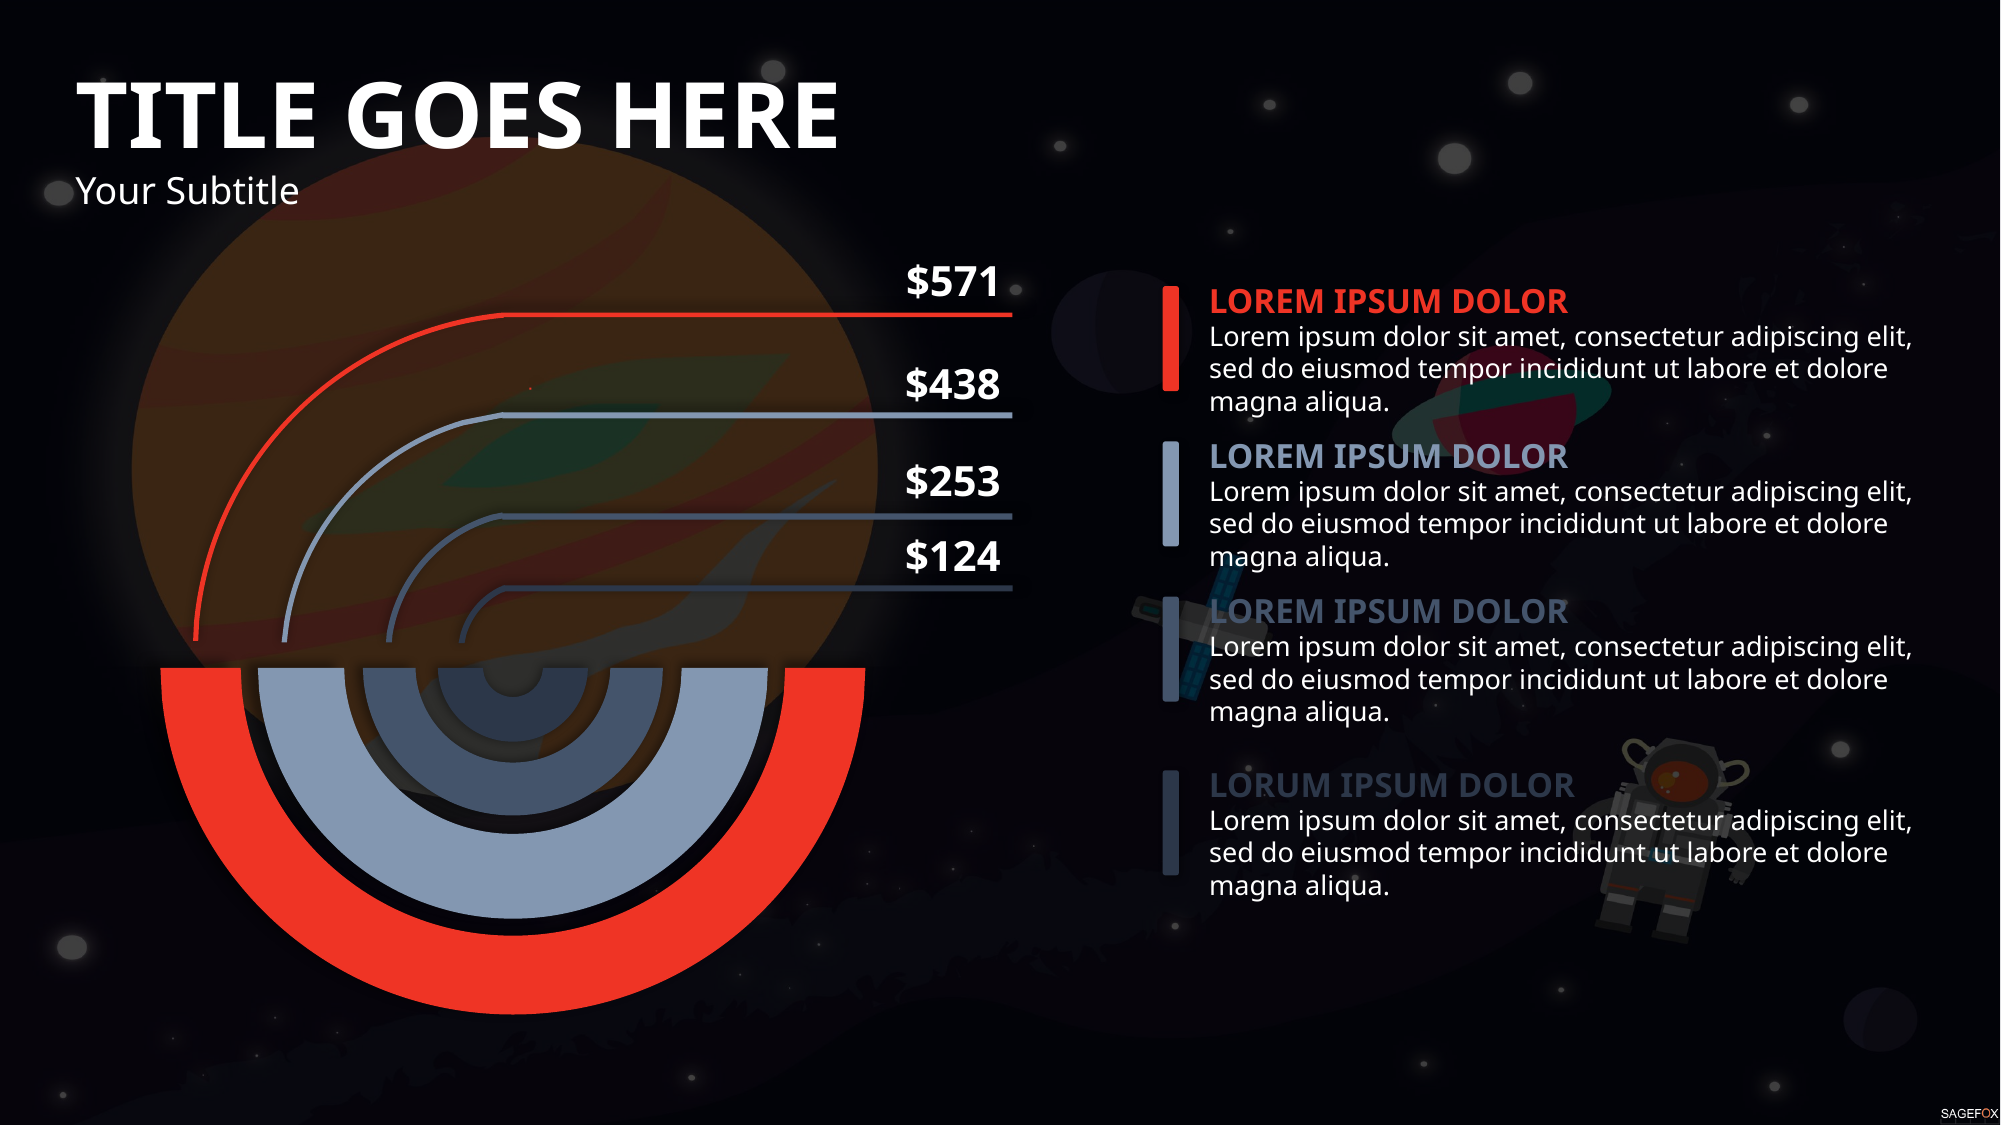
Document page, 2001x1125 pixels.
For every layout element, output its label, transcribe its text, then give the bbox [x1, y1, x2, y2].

text_box [1161, 285, 1180, 393]
text_box TITLE GOES HERE Your Subtitle [60, 49, 1036, 220]
text_box [1161, 440, 1180, 548]
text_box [1194, 428, 1939, 581]
text_box [436, 666, 589, 743]
picture [0, 0, 2001, 1125]
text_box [1194, 272, 1939, 426]
text_box $124 [871, 524, 1035, 585]
text_box [361, 666, 664, 817]
text_box [256, 666, 769, 920]
text_box $438 [871, 352, 1035, 413]
text_box [1161, 769, 1180, 877]
text_box [192, 311, 1014, 642]
text_box [280, 410, 1014, 644]
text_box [1194, 757, 1939, 910]
text_box [384, 511, 1014, 644]
text_box [159, 666, 867, 1016]
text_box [1194, 583, 1939, 736]
text_box $571 [872, 249, 1036, 310]
text_box [1161, 595, 1180, 703]
text_box $253 [871, 450, 1035, 511]
text_box [457, 583, 1014, 645]
